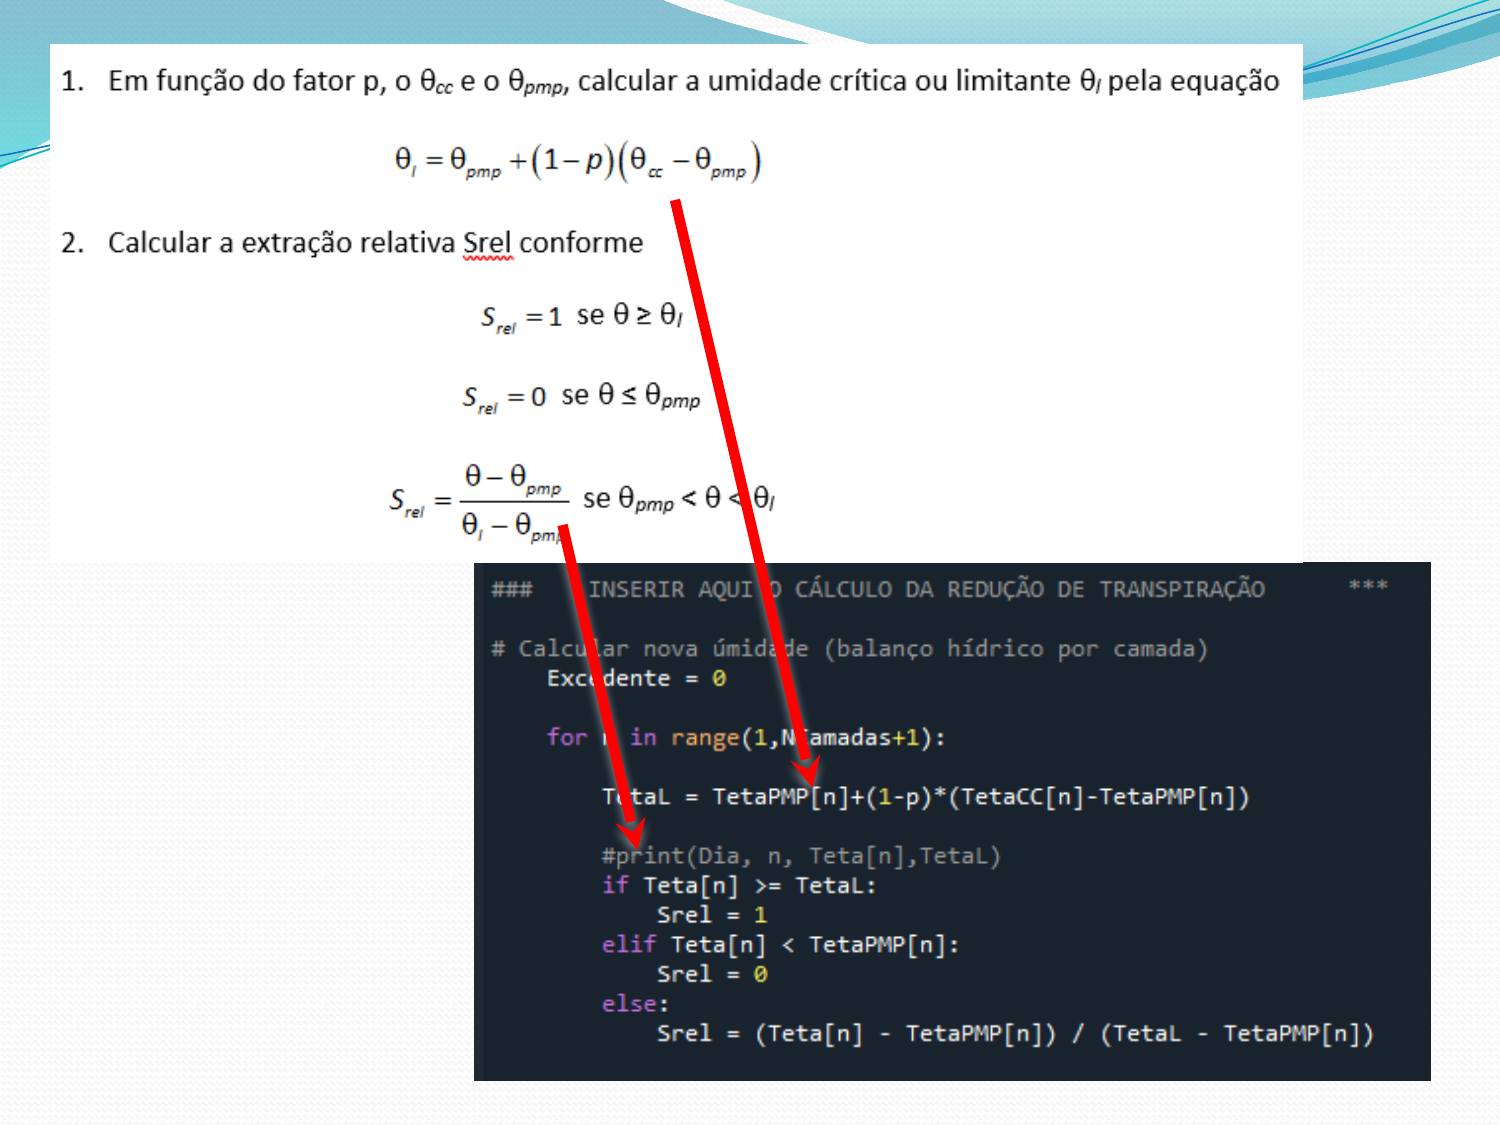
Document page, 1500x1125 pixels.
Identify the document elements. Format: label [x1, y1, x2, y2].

picture [49, 44, 1303, 563]
picture [474, 562, 1431, 1081]
text_box [674, 199, 813, 788]
text_box [562, 524, 638, 851]
